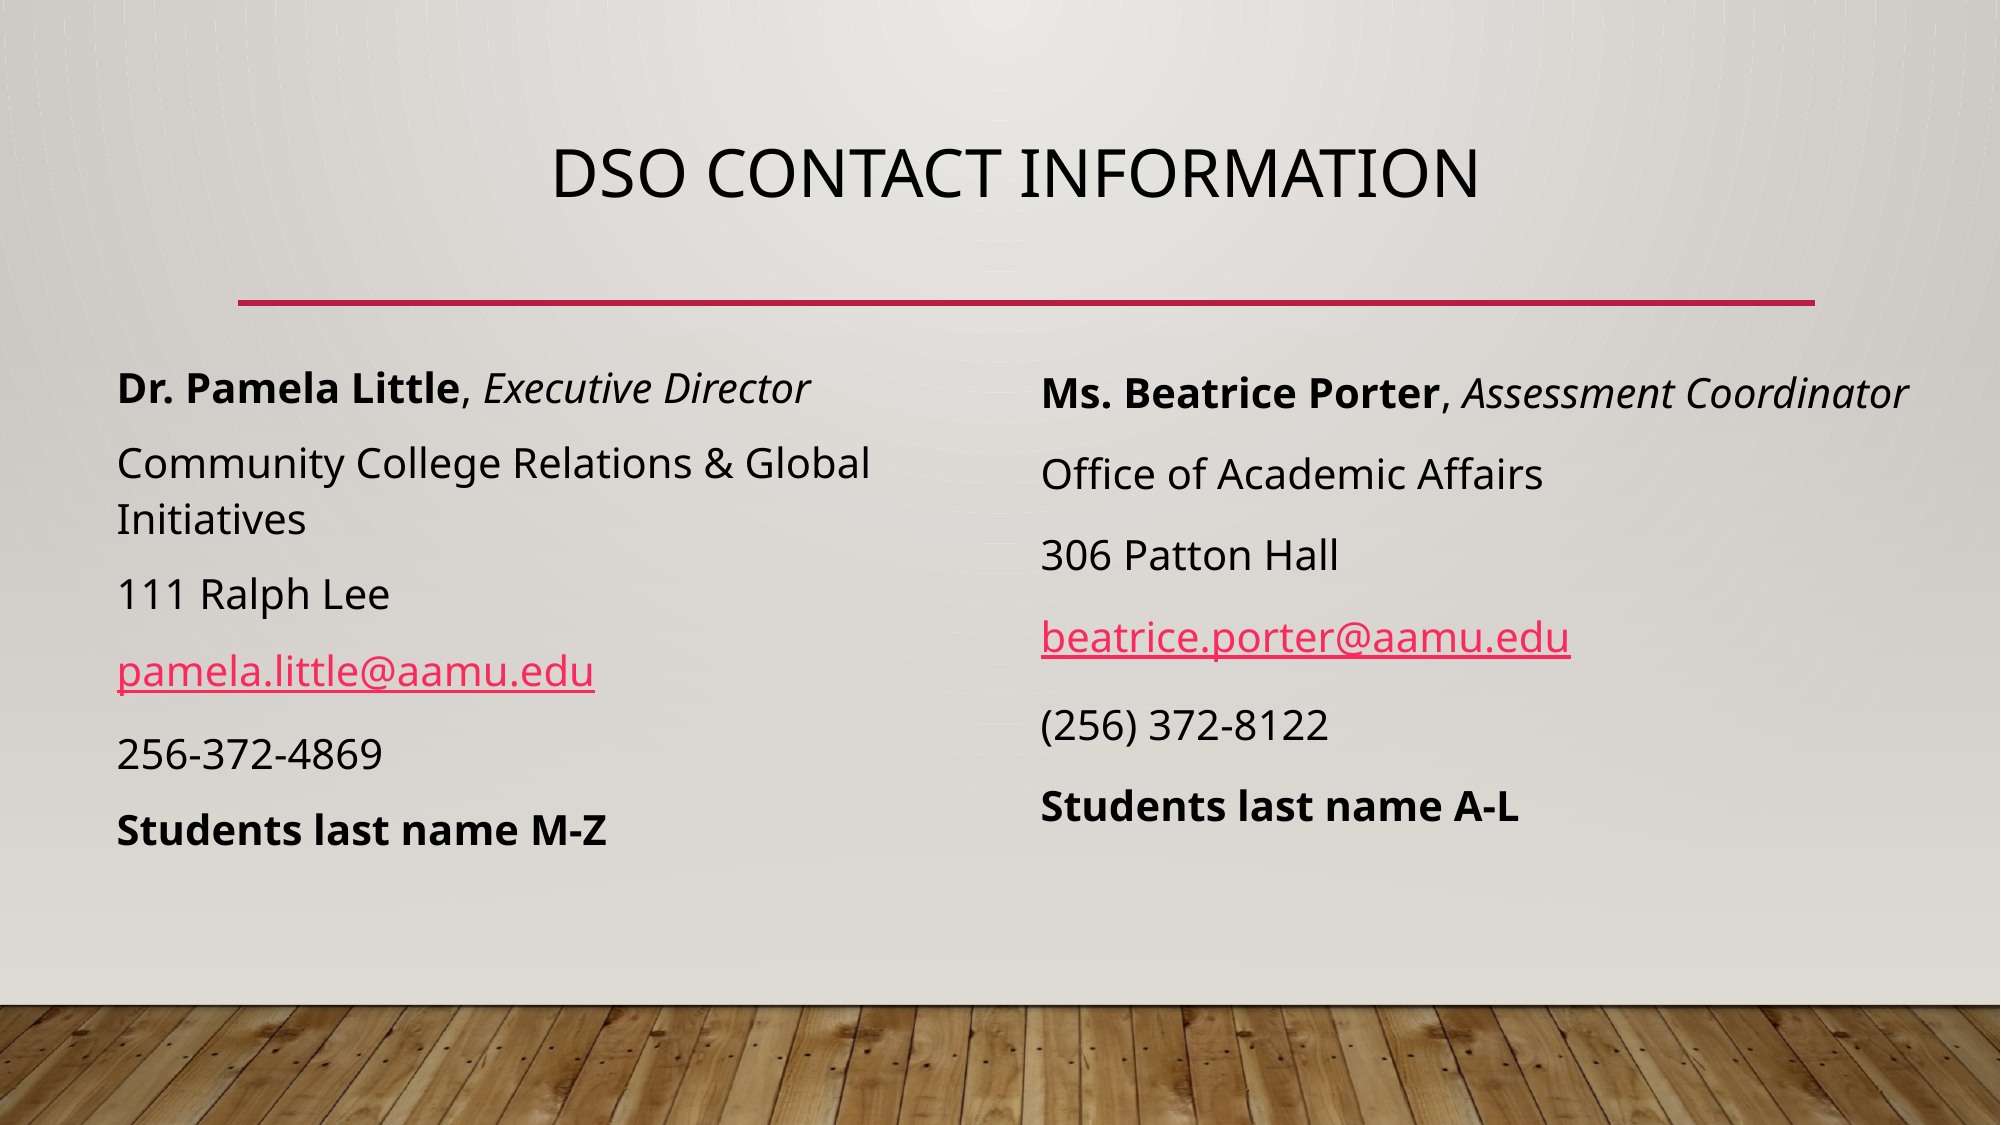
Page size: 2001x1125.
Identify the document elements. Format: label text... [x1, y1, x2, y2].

title DSO Contact Information [237, 132, 1814, 306]
list Ms. Beatrice Porter, Assessment Coordinator Office of Academic Affairs 306 Patton Hall beatrice.porter@aamu.edu (256) 372-8122 Students last name A-L [1025, 348, 1934, 910]
list Dr. Pamela Little, Executive Director Community College Relations & Global Initiatives 111 Ralph Lee pamela.little@aamu.edu 256-372-4869 Students last name M-Z [101, 348, 982, 910]
picture [0, 1005, 2000, 1125]
